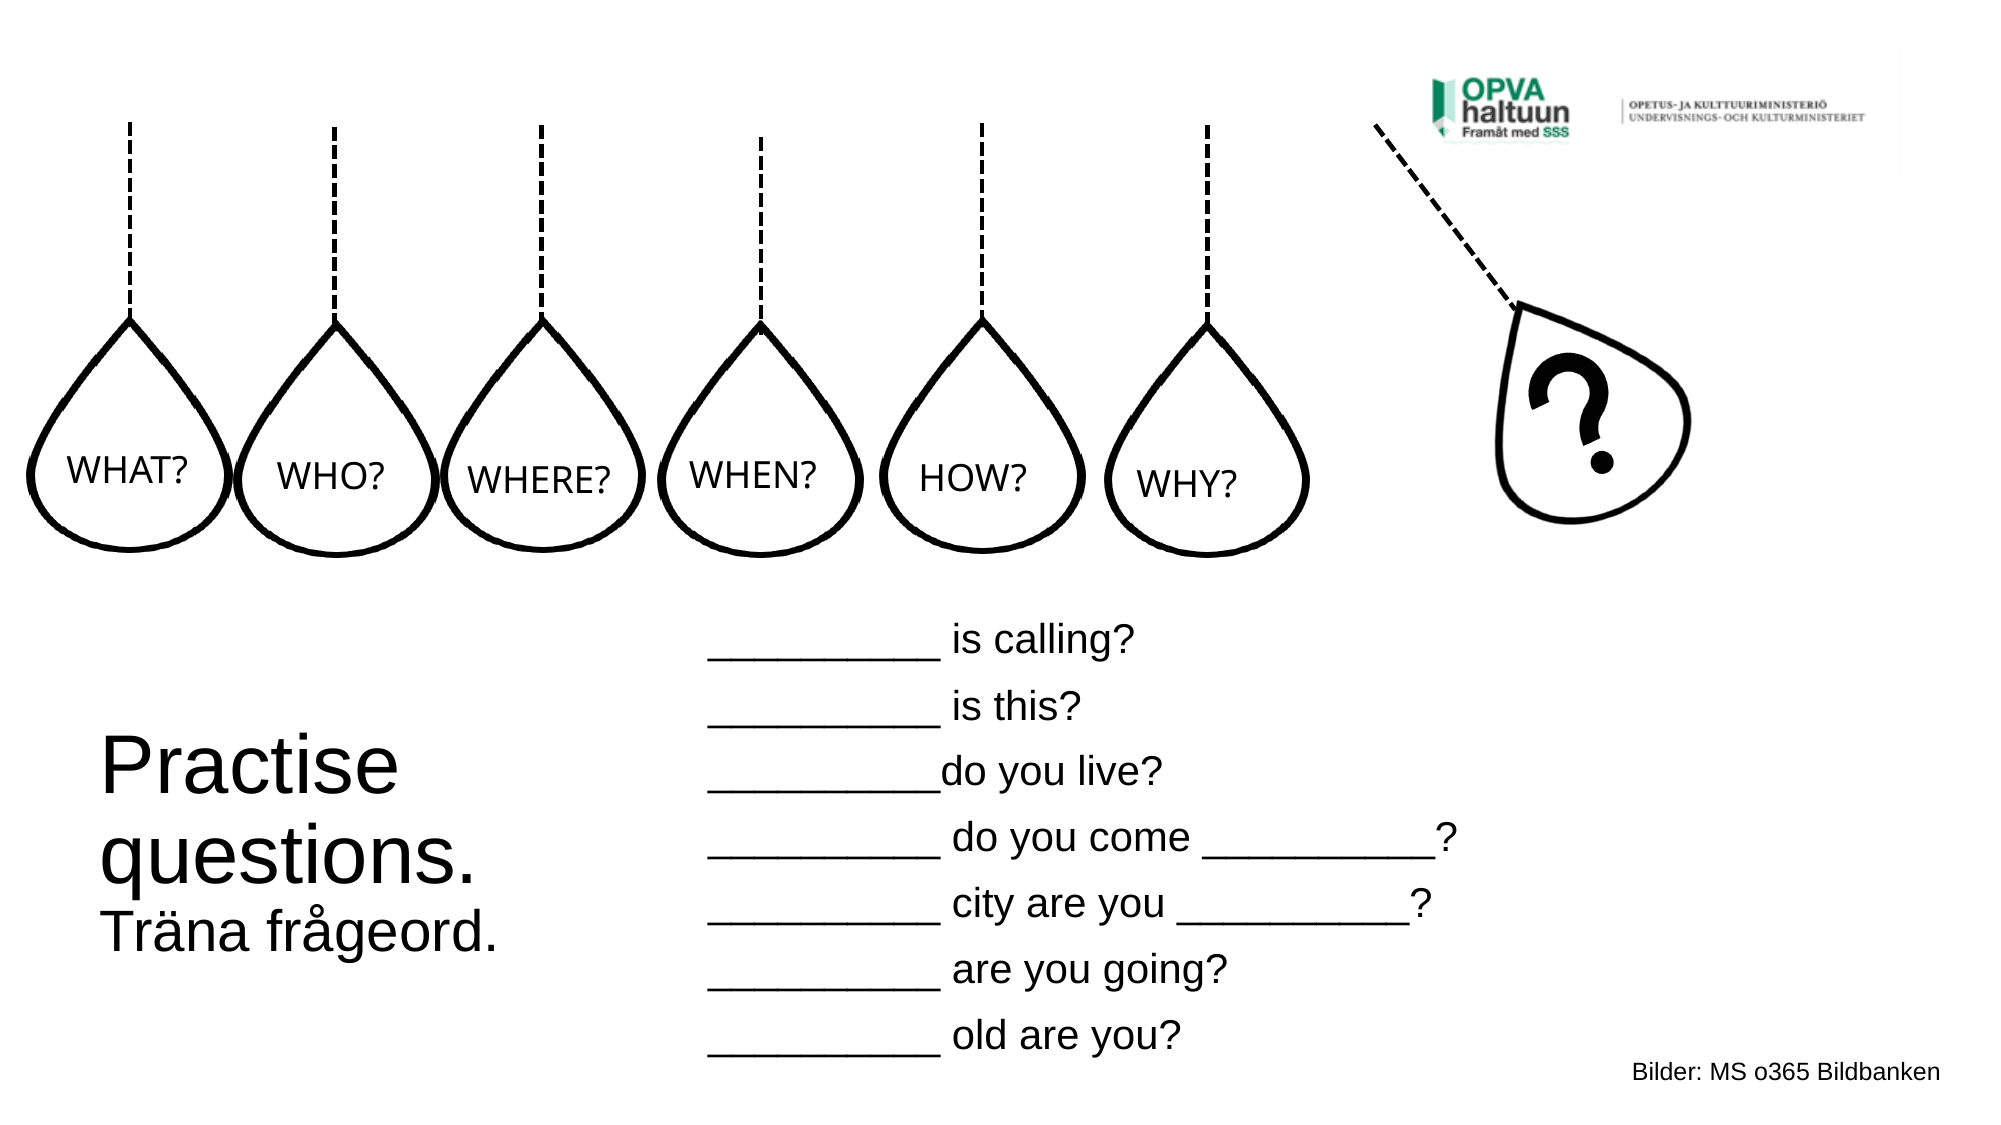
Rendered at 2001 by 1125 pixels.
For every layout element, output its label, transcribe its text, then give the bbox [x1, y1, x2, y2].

title Practise questions. Träna frågeord. [84, 588, 625, 1098]
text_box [1375, 124, 1516, 310]
picture [0, 180, 1818, 629]
picture [1395, 45, 1903, 179]
text_box Bilder: MS o365 Bildbanken [1616, 1047, 2000, 1093]
list __________ is calling? __________ is this? __________do you live? __________ do you come __________? __________ city are you __________? __________ are you going? __________ old are you? [693, 583, 1922, 1093]
